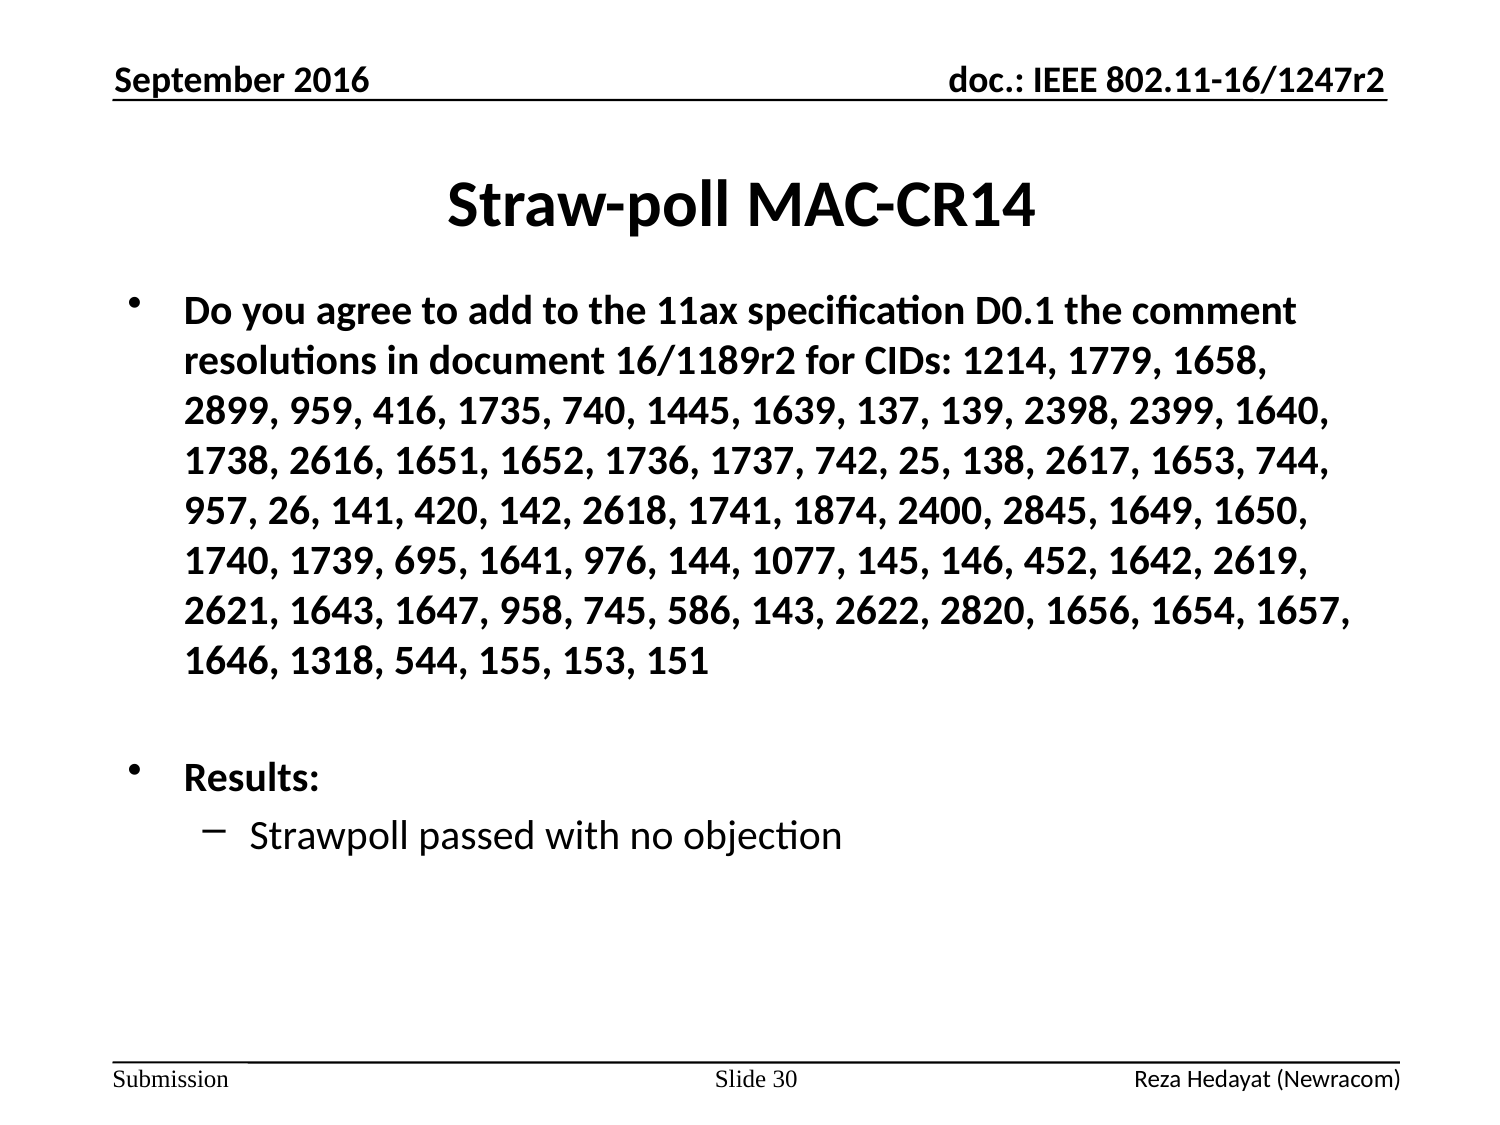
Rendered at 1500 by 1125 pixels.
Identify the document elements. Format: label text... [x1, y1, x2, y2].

footer Reza Hedayat (Newracom) [1125, 1061, 1402, 1093]
title Straw-poll MAC-CR14 [112, 112, 1388, 275]
slide_number Slide 30 [712, 1061, 800, 1093]
list Do you agree to add to the 11ax specification D0.1 the comment resolutions in document 16/1189r2 for CIDs: 1214, 1779, 1658, 2899, 959, 416, 1735, 740, 1445, 1639, 137, 139, 2398, 2399, 1640, 1738, 2616, 1651, 1652, 1736, 1737, 742, 25, 138, 2617, 1653, 744, 957, 26, 141, 420, 142, 2618, 1741, 1874, 2400, 2845, 1649, 1650, 1740, 1739, 695, 1641, 976, 144, 1077, 145, 146, 452, 1642, 2619, 2621, 1643, 1647, 958, 745, 586, 143, 2622, 2820, 1656, 1654, 1657, 1646, 1318, 544, 155, 153, 151 Results: Strawpoll passed with no objection [112, 275, 1388, 950]
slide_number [114, 54, 372, 101]
